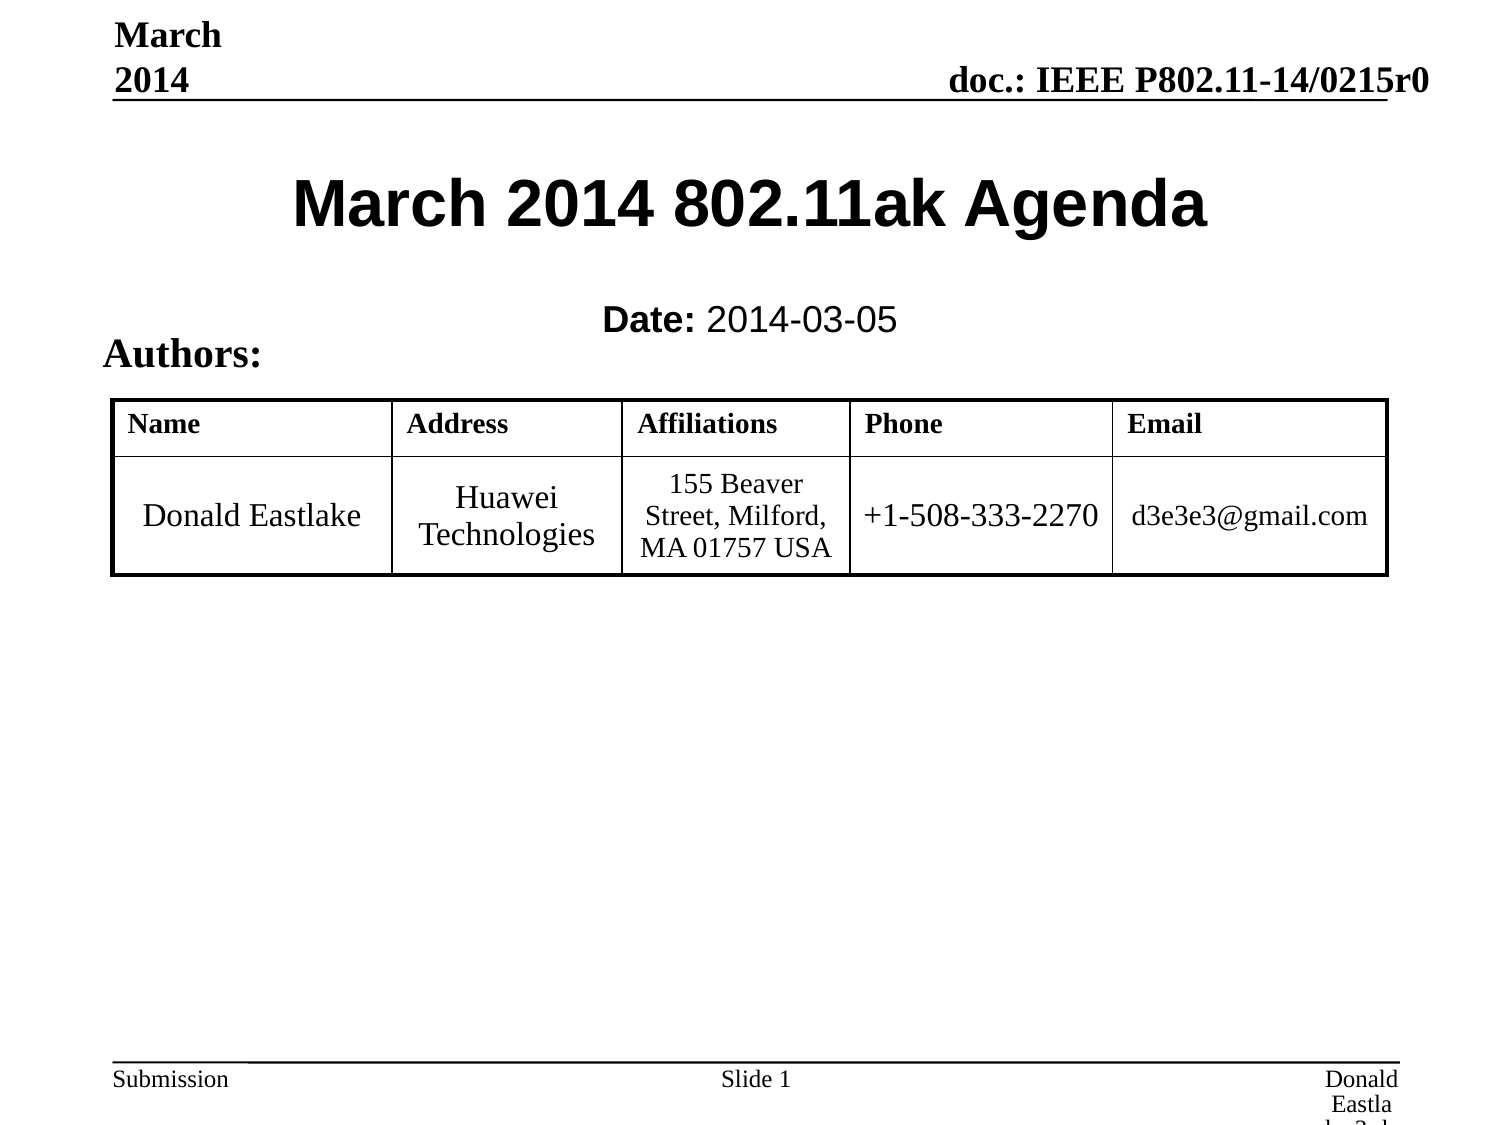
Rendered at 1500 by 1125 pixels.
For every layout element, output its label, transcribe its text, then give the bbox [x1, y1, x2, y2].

table_cell Donald Eastlake [115, 457, 391, 573]
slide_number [114, 54, 290, 100]
table_cell Huawei Technologies [393, 457, 621, 573]
table_header Address [393, 402, 621, 456]
table_cell 155 Beaver Street, Milford, MA 01757 USA [623, 457, 849, 573]
slide_number Slide 1 [712, 1062, 800, 1093]
text_box Authors: [87, 318, 325, 381]
table_header Phone [851, 402, 1112, 456]
table_cell +1-508-333-2270 [851, 457, 1112, 573]
table_header Name [115, 402, 391, 456]
footer Donald Eastlake 3rd, Huawei Technologies [1325, 1062, 1402, 1093]
table_cell d3e3e3@gmail.com [1113, 457, 1385, 573]
table_header Affiliations [623, 402, 849, 456]
list Date: 2014-03-05 [112, 287, 1388, 398]
title March 2014 802.11ak Agenda [112, 112, 1388, 287]
table_header Email [1113, 402, 1385, 456]
